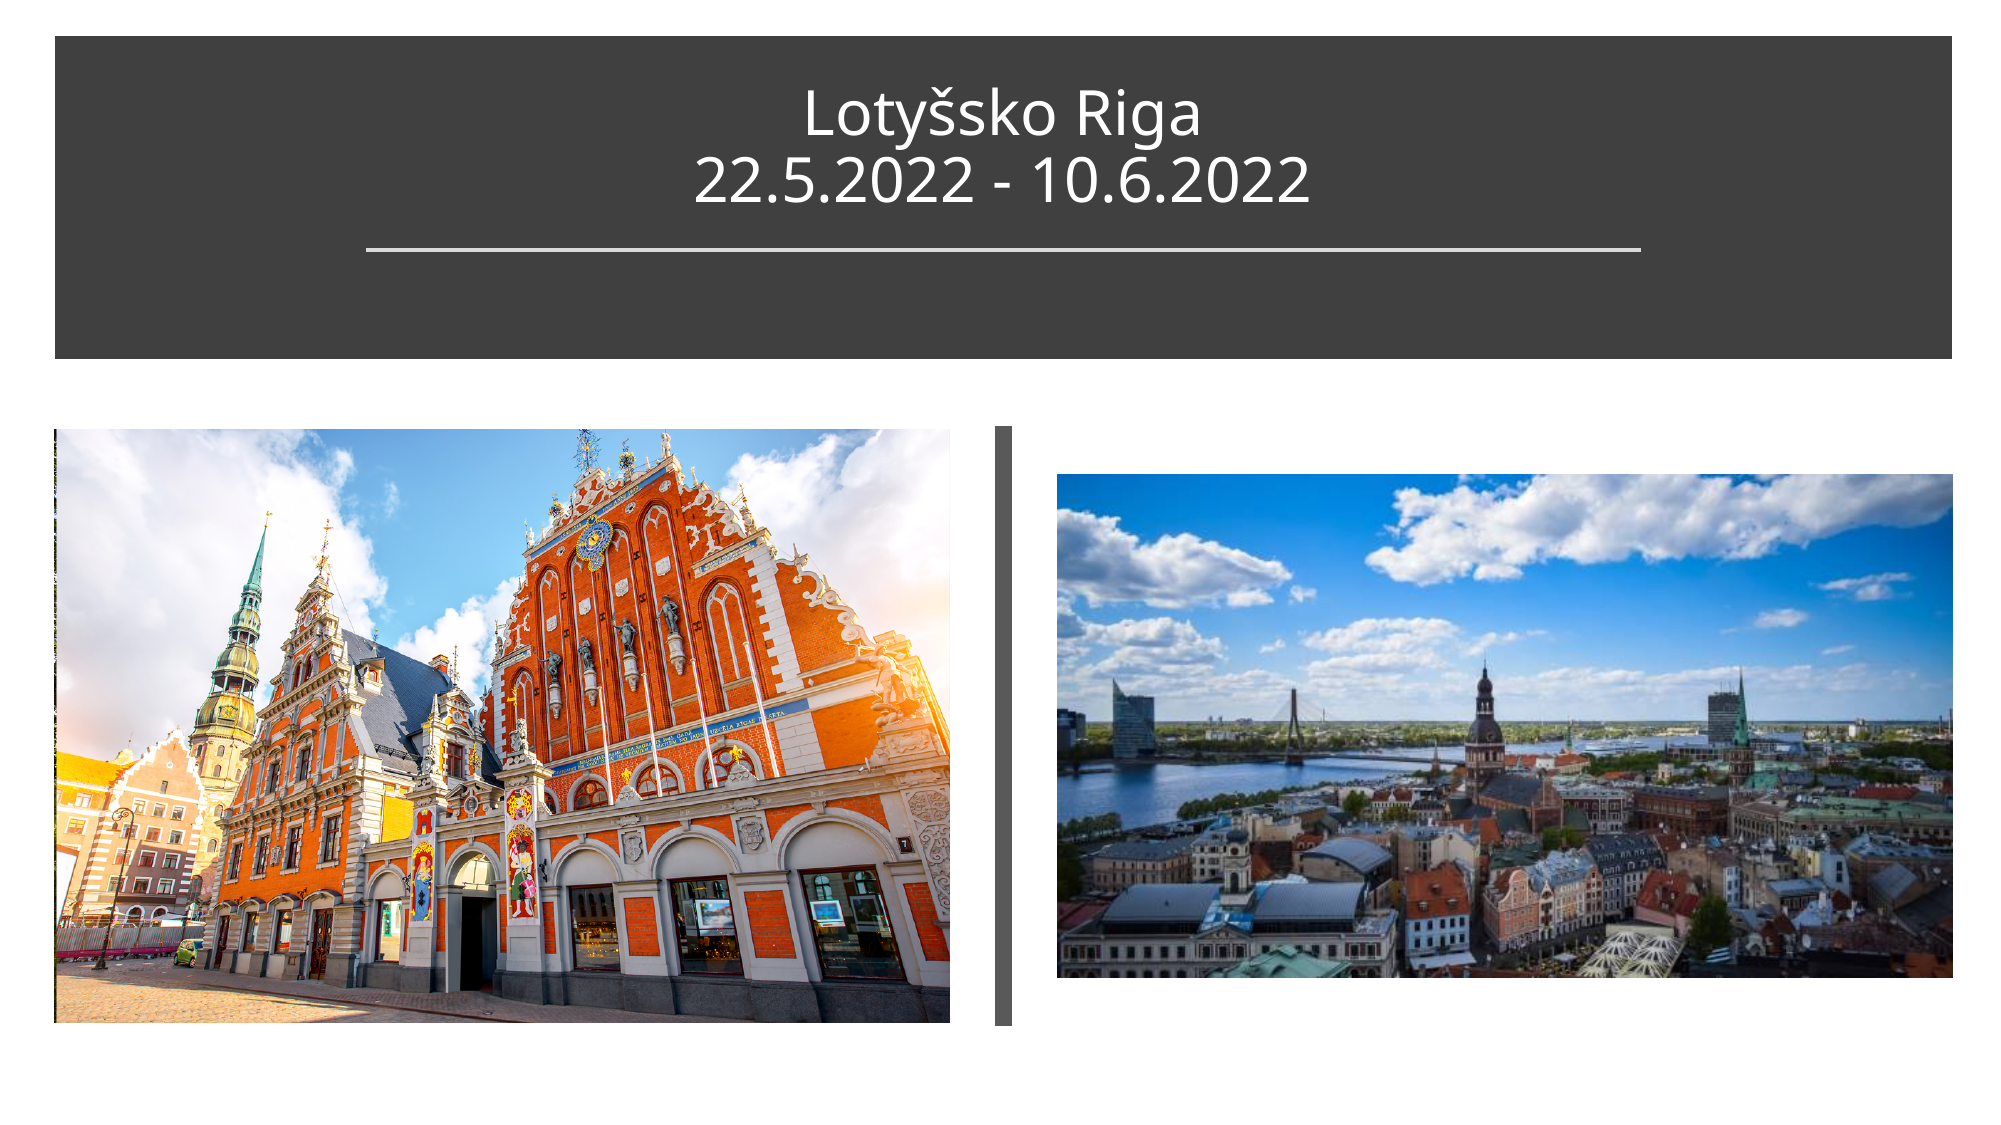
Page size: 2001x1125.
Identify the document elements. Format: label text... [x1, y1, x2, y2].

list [1057, 474, 1953, 978]
picture [54, 429, 950, 1023]
text_box [64, 45, 1942, 350]
title Lotyšsko Riga 22.5.2022 - 10.6.2022 [89, 71, 1917, 224]
